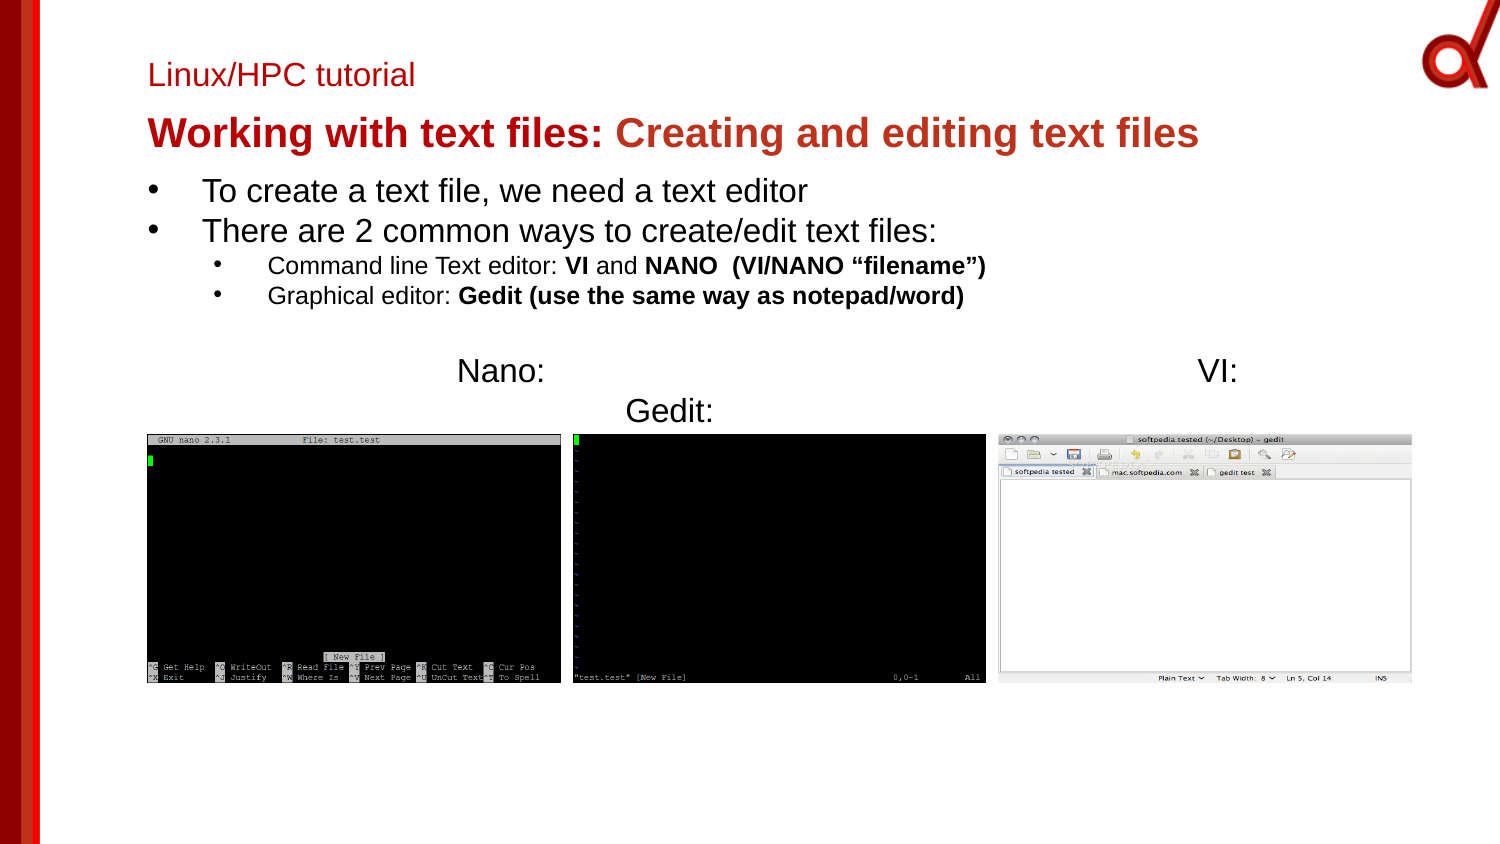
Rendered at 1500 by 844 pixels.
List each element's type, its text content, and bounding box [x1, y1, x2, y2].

list Working with text files: Creating and editing text files [147, 106, 1388, 157]
list To create a text file, we need a text editor There are 2 common ways to create/edit text files: Command line Text editor: VI and NANO (VI/NANO “filename”) Graphical editor: Gedit (use the same way as notepad/word) Nano: VI: Gedit: [147, 169, 1500, 844]
title Linux/HPC tutorial [147, 53, 1388, 94]
picture [147, 434, 561, 683]
picture [998, 434, 1412, 683]
picture [572, 434, 986, 683]
